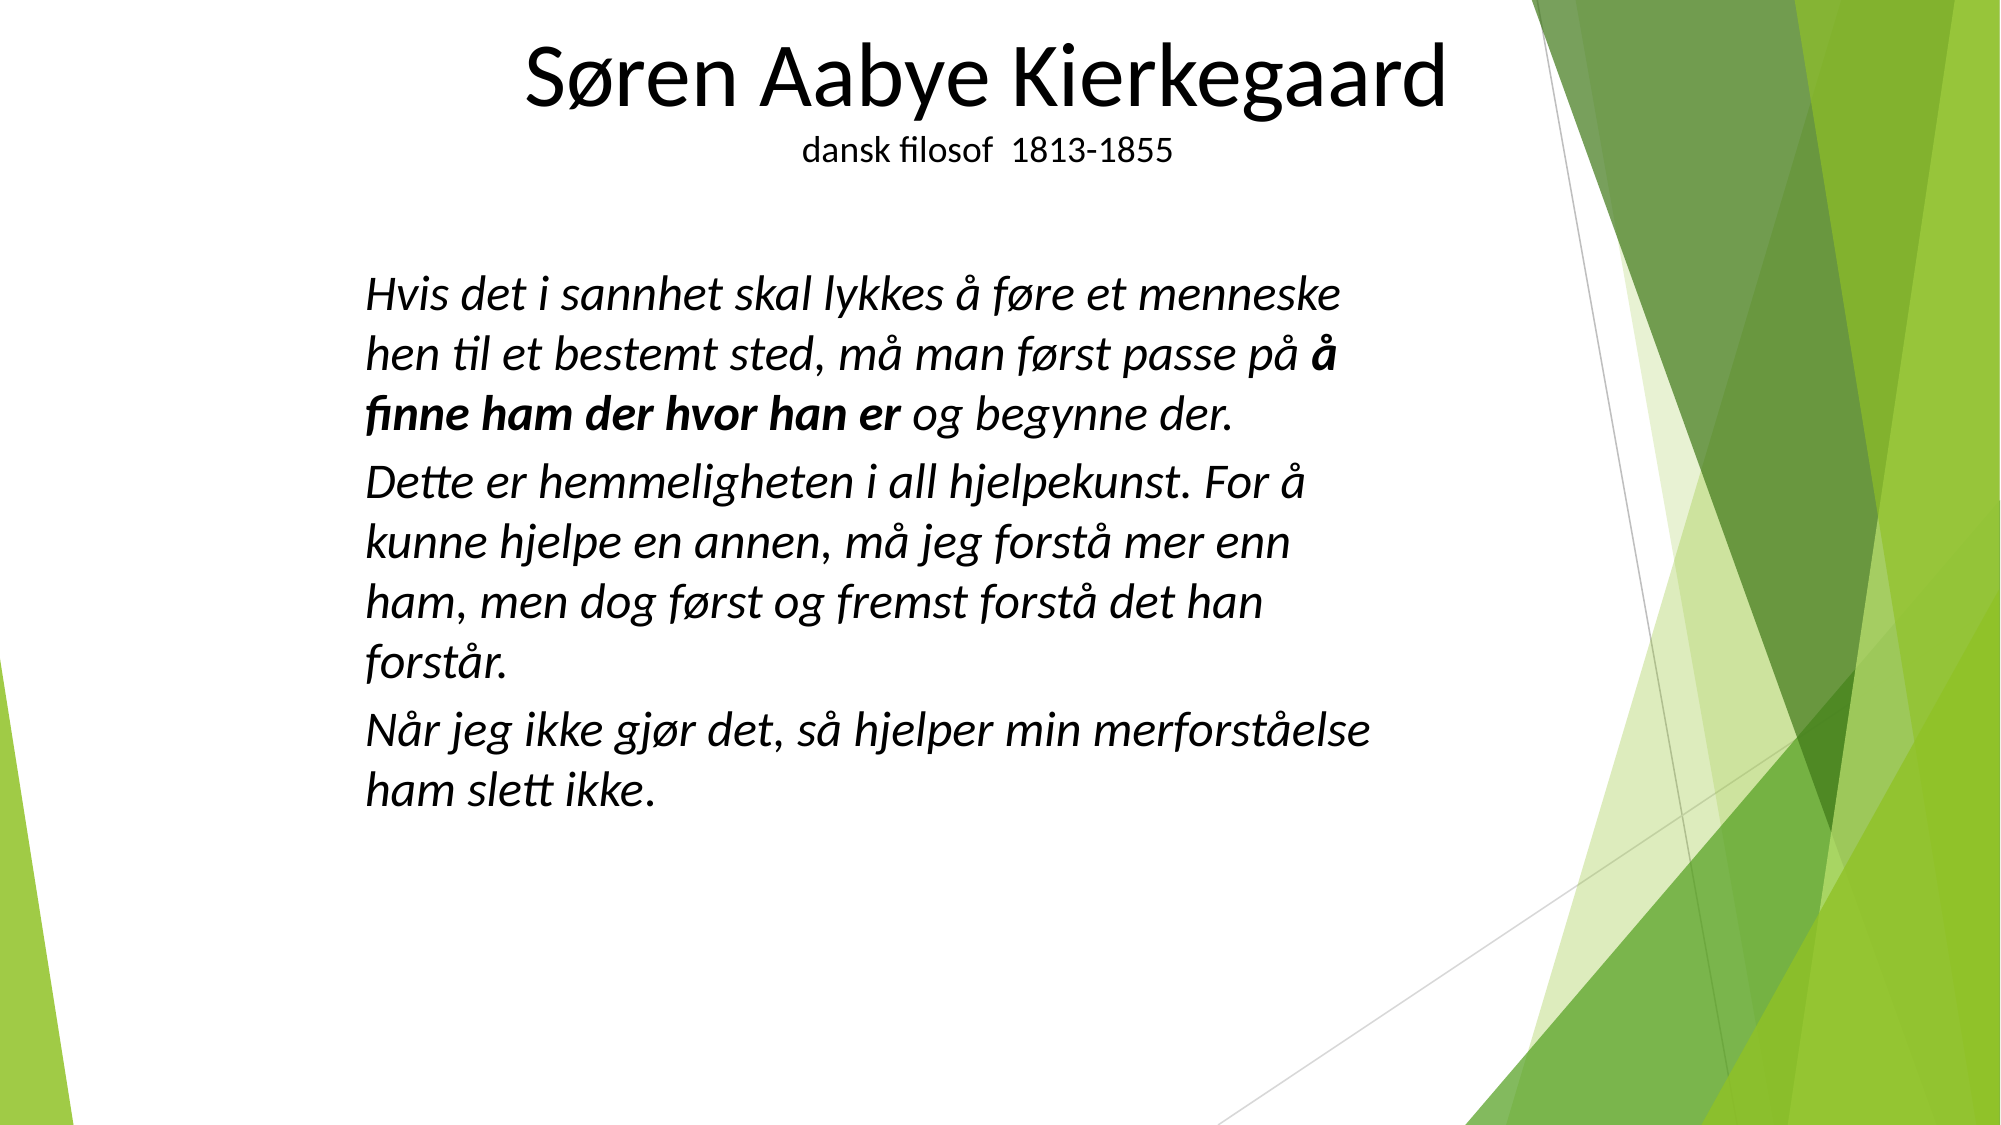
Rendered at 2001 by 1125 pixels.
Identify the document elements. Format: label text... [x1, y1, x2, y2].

text_box Søren Aabye Kierkegaard dansk filosof 1813-1855 [249, 0, 1726, 1034]
